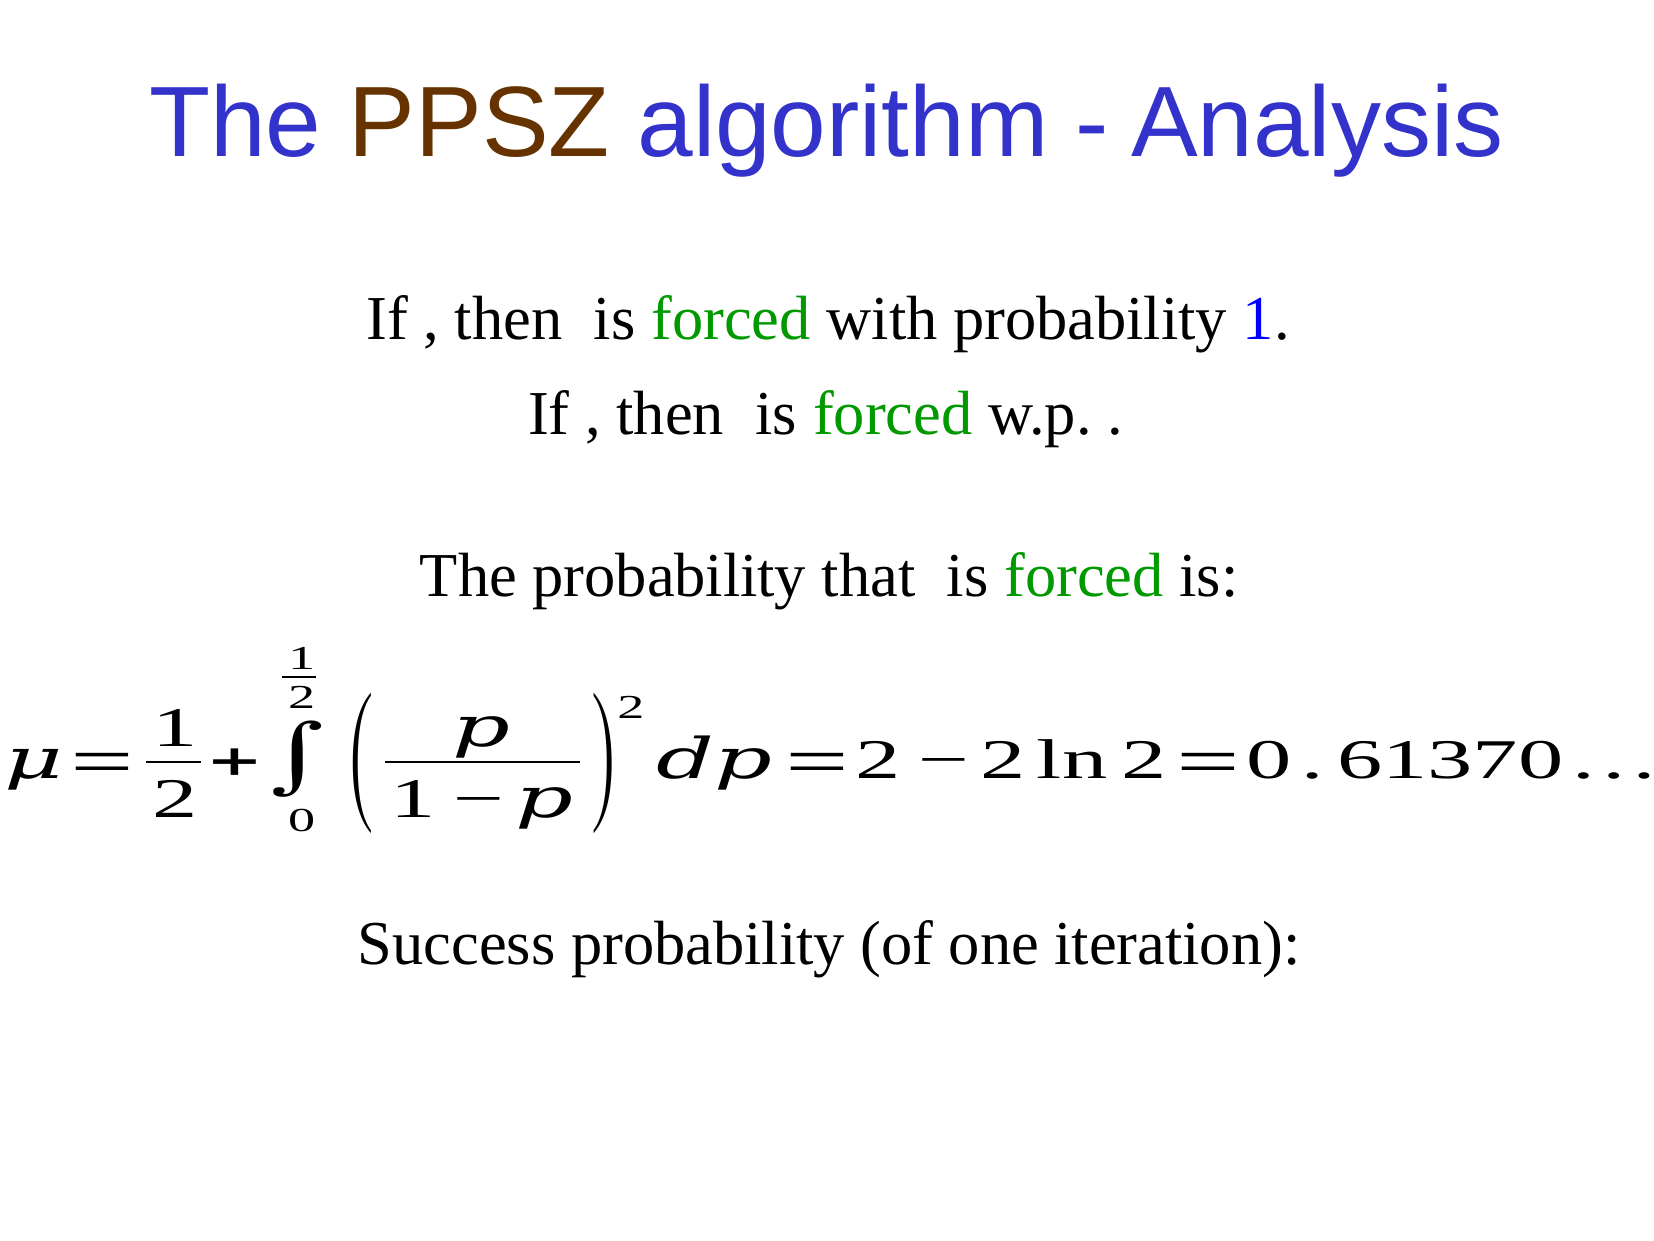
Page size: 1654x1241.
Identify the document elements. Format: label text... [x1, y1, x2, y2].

text_box Success probability (of one iteration): [2, 901, 1654, 986]
text_box The PPSZ algorithm - Analysis [0, 51, 1654, 196]
